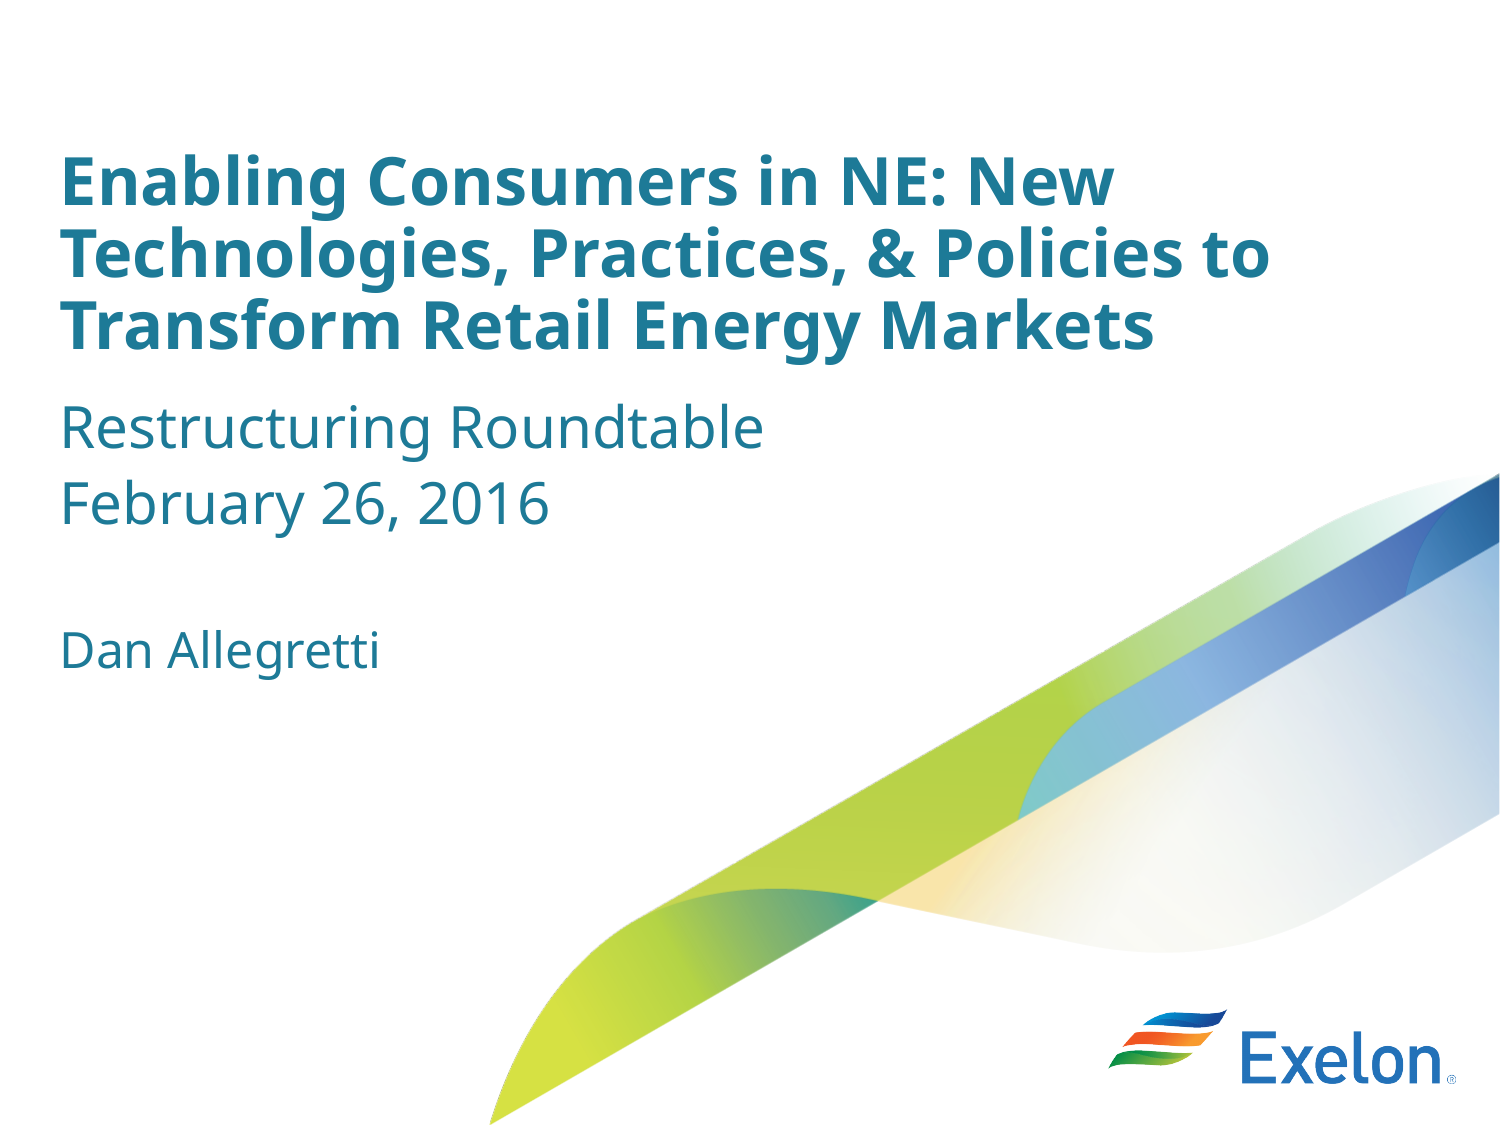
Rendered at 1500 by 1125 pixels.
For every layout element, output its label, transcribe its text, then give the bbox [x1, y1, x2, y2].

subtitle Restructuring Roundtable February 26, 2016 Dan Allegretti [59, 398, 1110, 438]
picture [0, 0, 1500, 1125]
title Enabling Consumers in NE: New Technologies, Practices, & Policies to Transform Retail Energy Markets [59, 122, 1335, 364]
